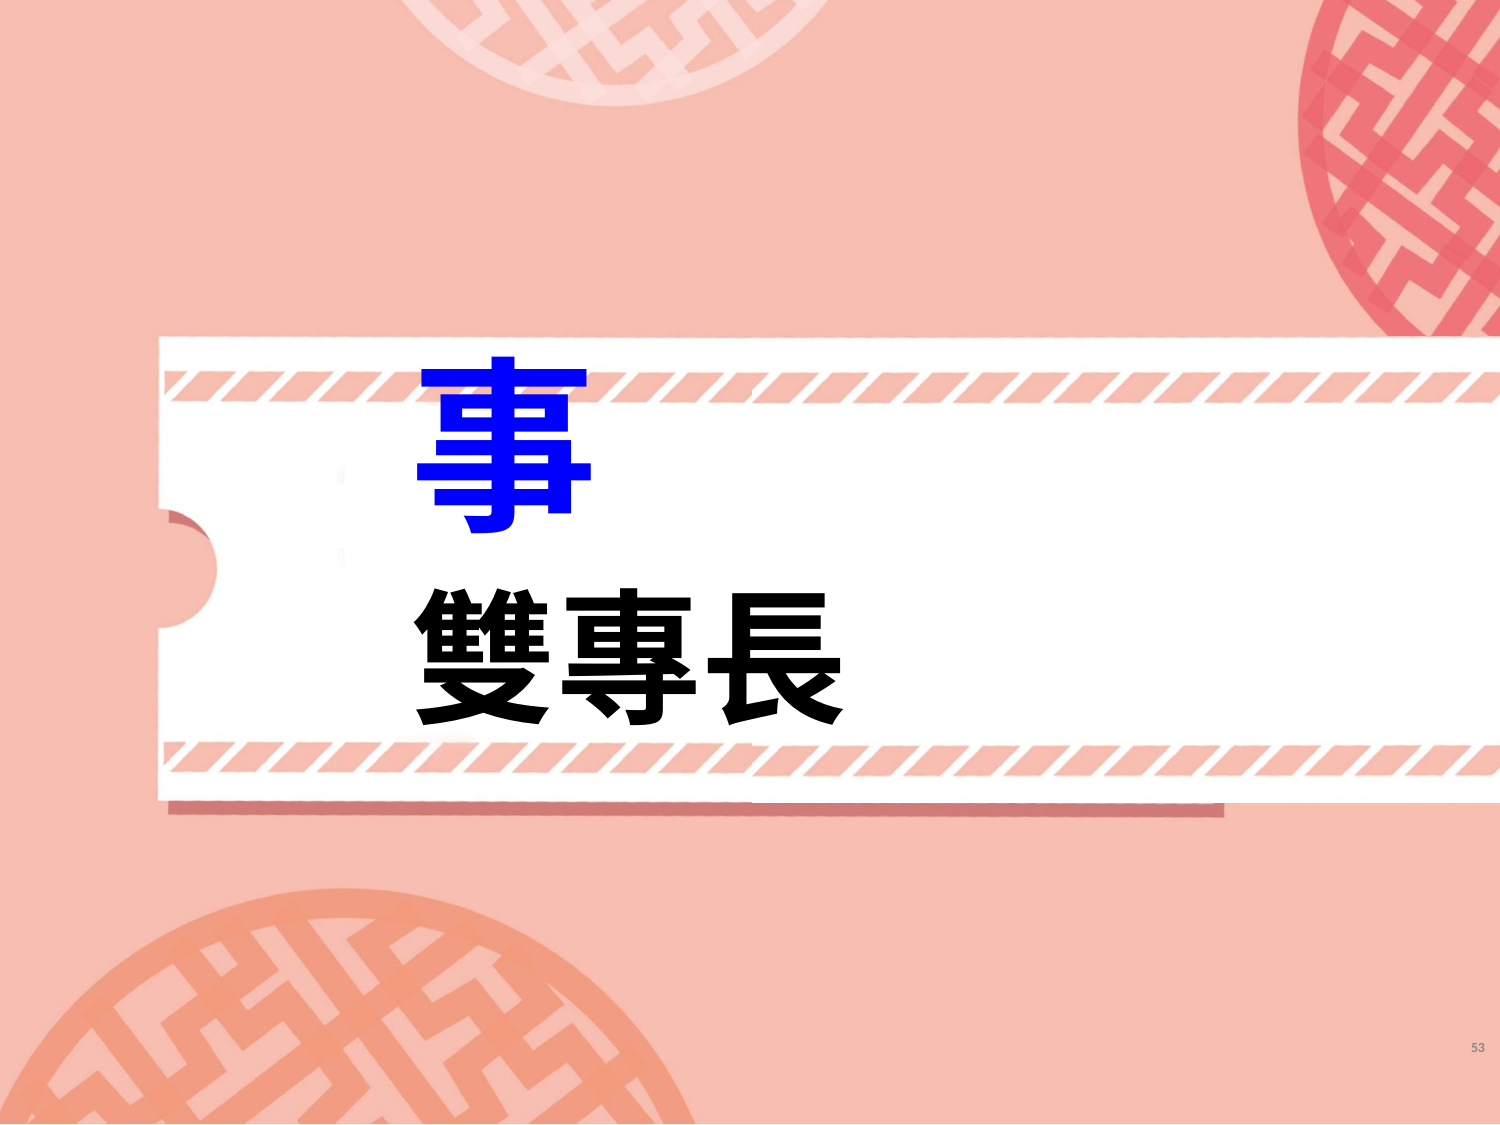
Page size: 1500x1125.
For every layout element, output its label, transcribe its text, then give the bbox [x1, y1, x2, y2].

slide_number 53 [1162, 1016, 1500, 1077]
text_box 事 雙專長 [395, 456, 1500, 615]
picture [0, 0, 1500, 1125]
